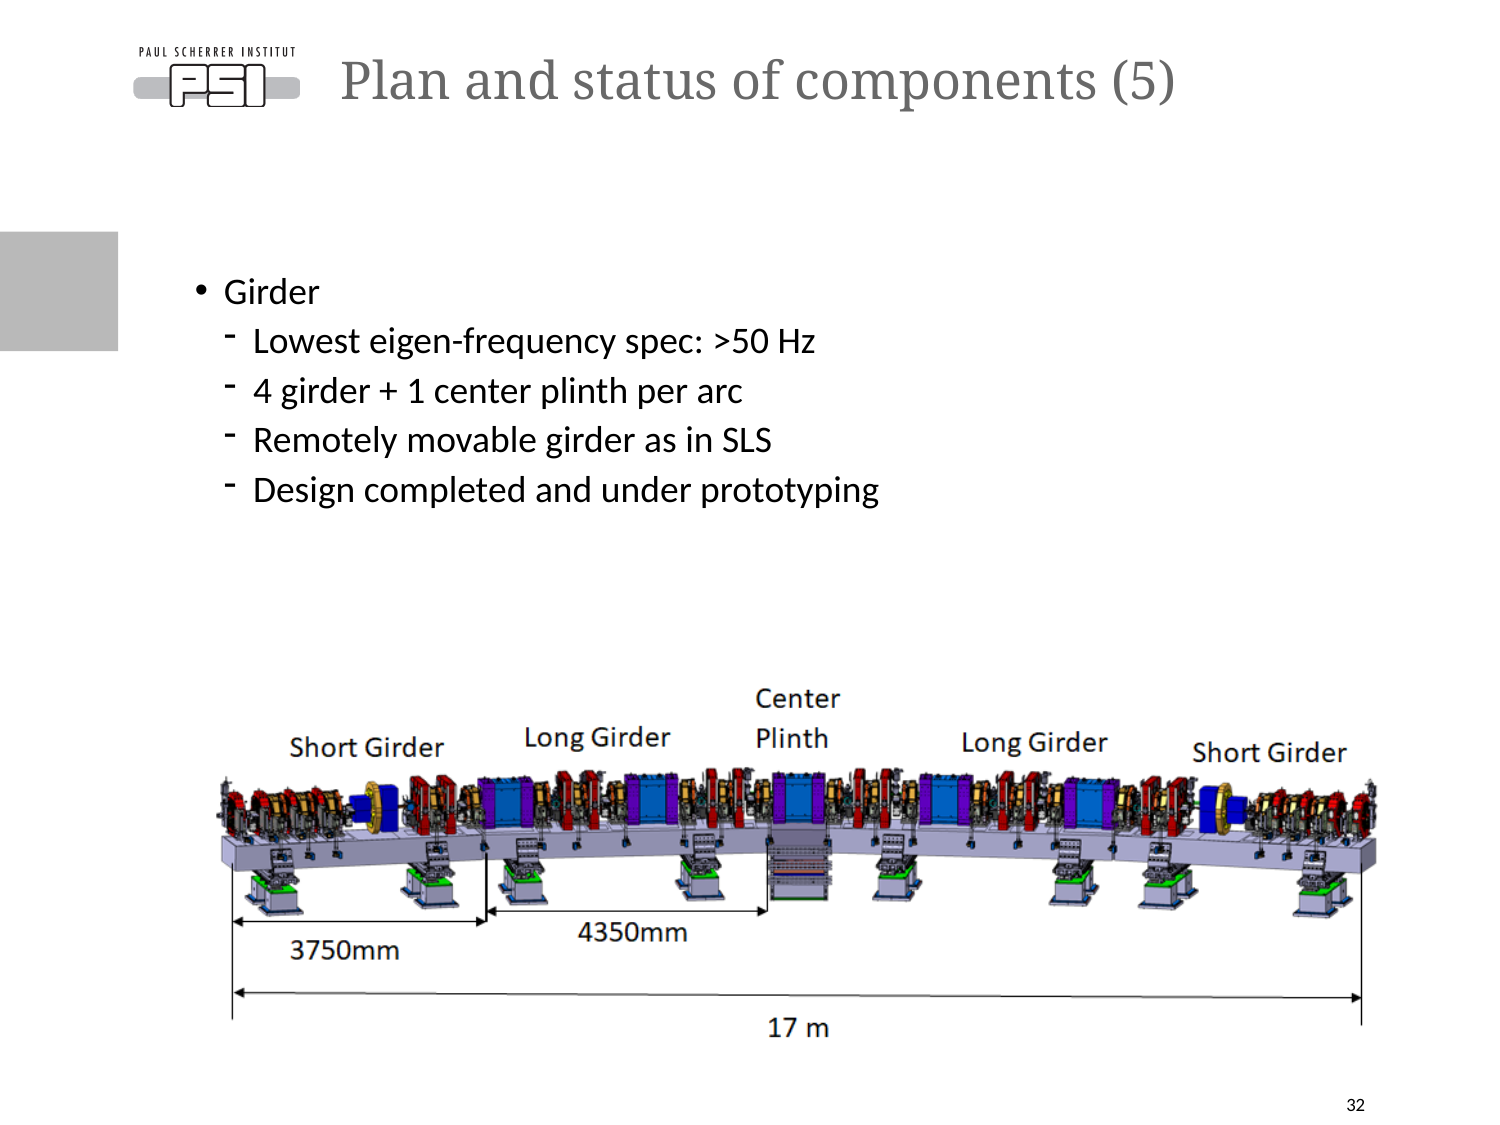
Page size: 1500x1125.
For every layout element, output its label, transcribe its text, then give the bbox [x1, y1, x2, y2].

slide_number 32 [1346, 1092, 1441, 1125]
list Girder Lowest eigen-frequency spec: >50 Hz 4 girder + 1 center plinth per arc Remotely movable girder as in SLS Design completed and under prototyping [194, 262, 1500, 669]
picture [182, 668, 1388, 1063]
title Plan and status of components (5) [340, 47, 1442, 132]
